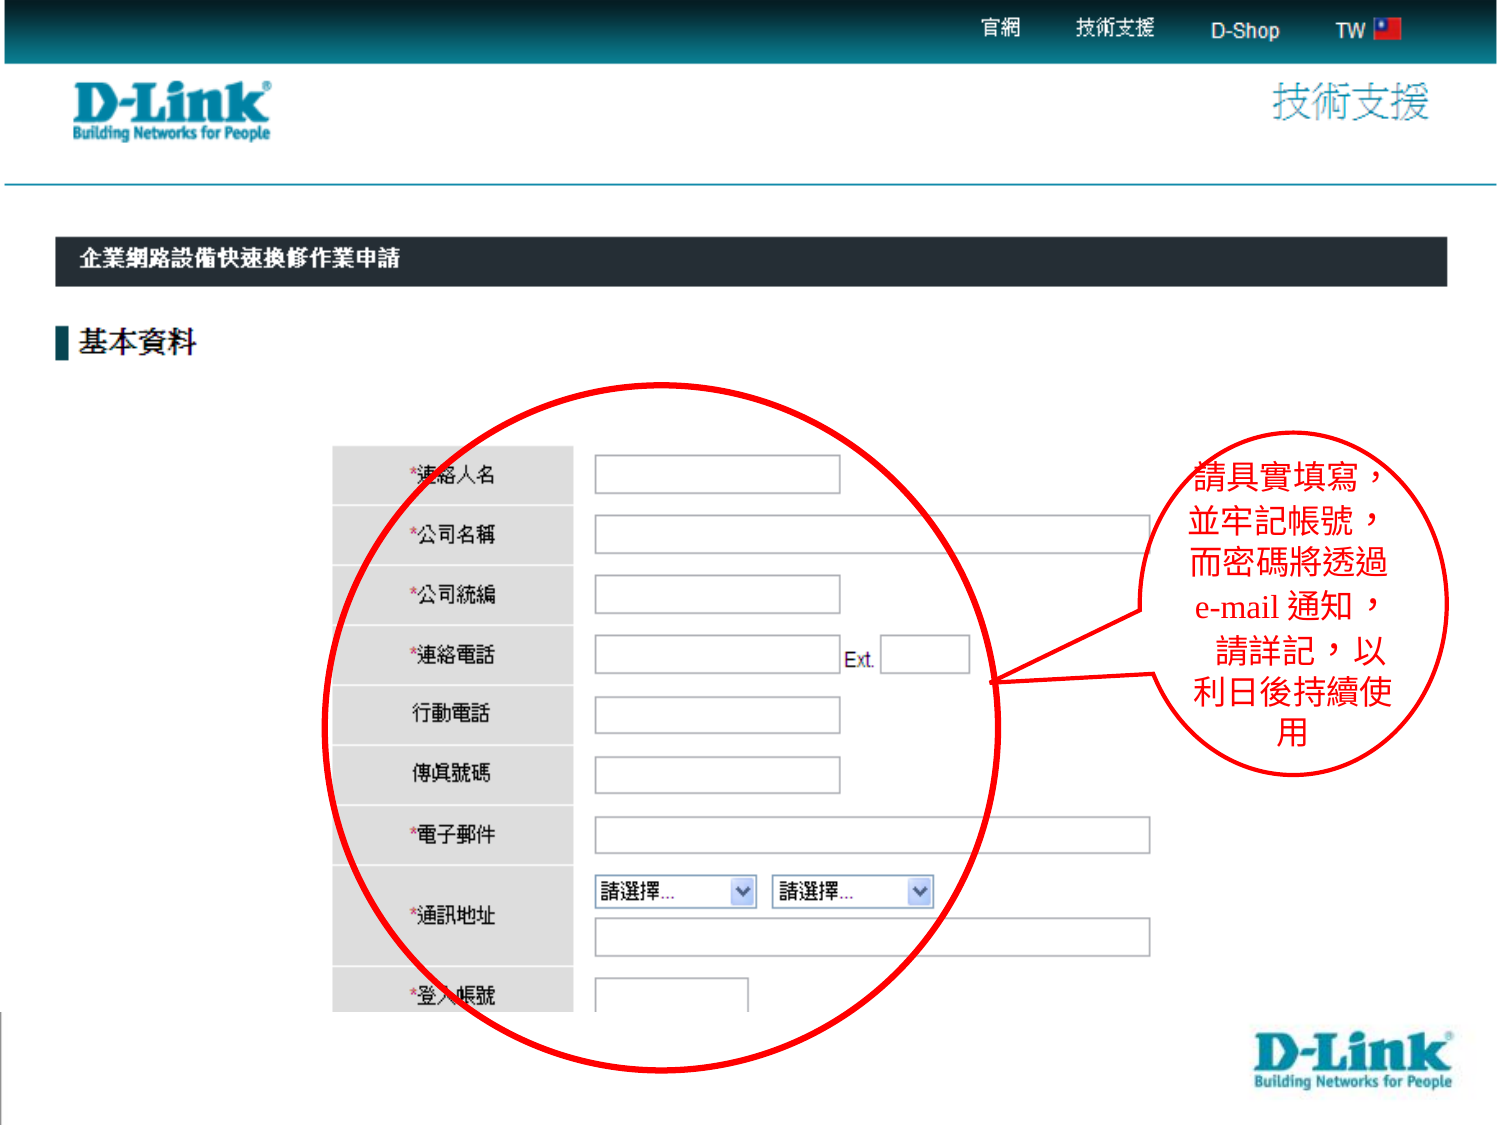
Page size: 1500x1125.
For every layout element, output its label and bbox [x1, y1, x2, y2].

text_box [485, 1020, 838, 1071]
picture [0, 0, 1500, 1125]
